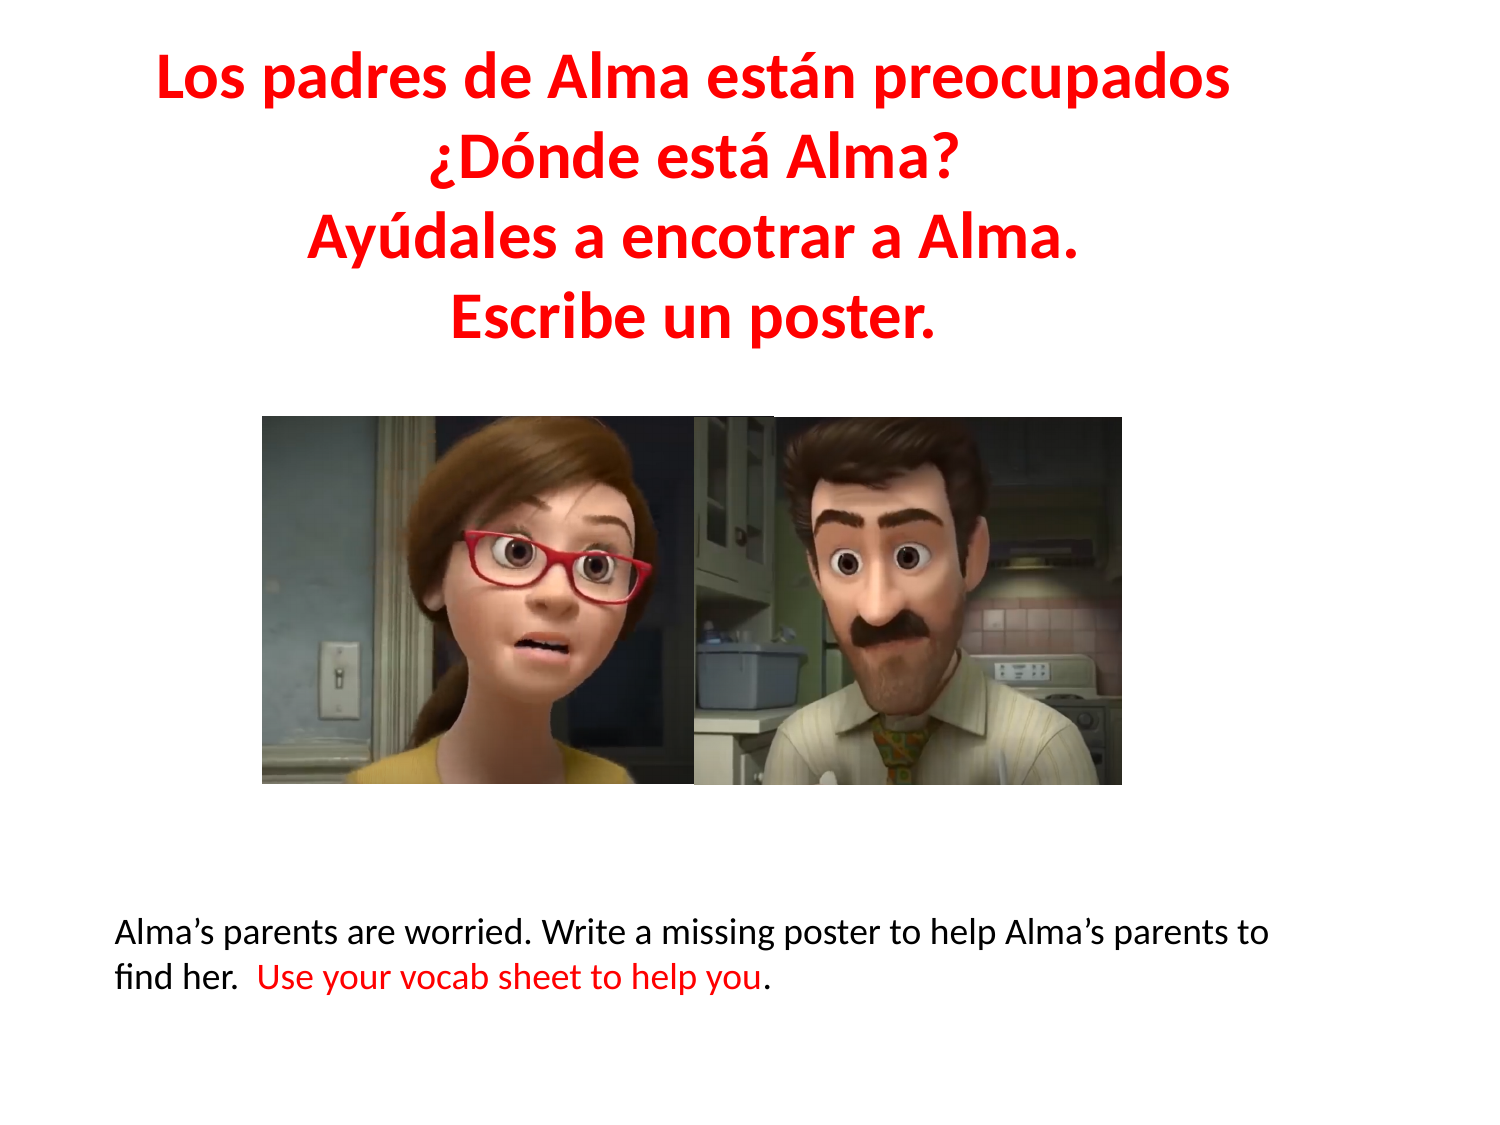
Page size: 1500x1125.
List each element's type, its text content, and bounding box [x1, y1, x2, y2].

text_box Los padres de Alma están preocupados ¿Dónde está Alma? Ayúdales a encotrar a Alma. Escribe un poster. [119, 24, 1270, 360]
picture [262, 416, 1123, 785]
text_box Alma’s parents are worried. Write a missing poster to help Alma’s parents to find her. Use your vocab sheet to help you. [99, 899, 1313, 1005]
